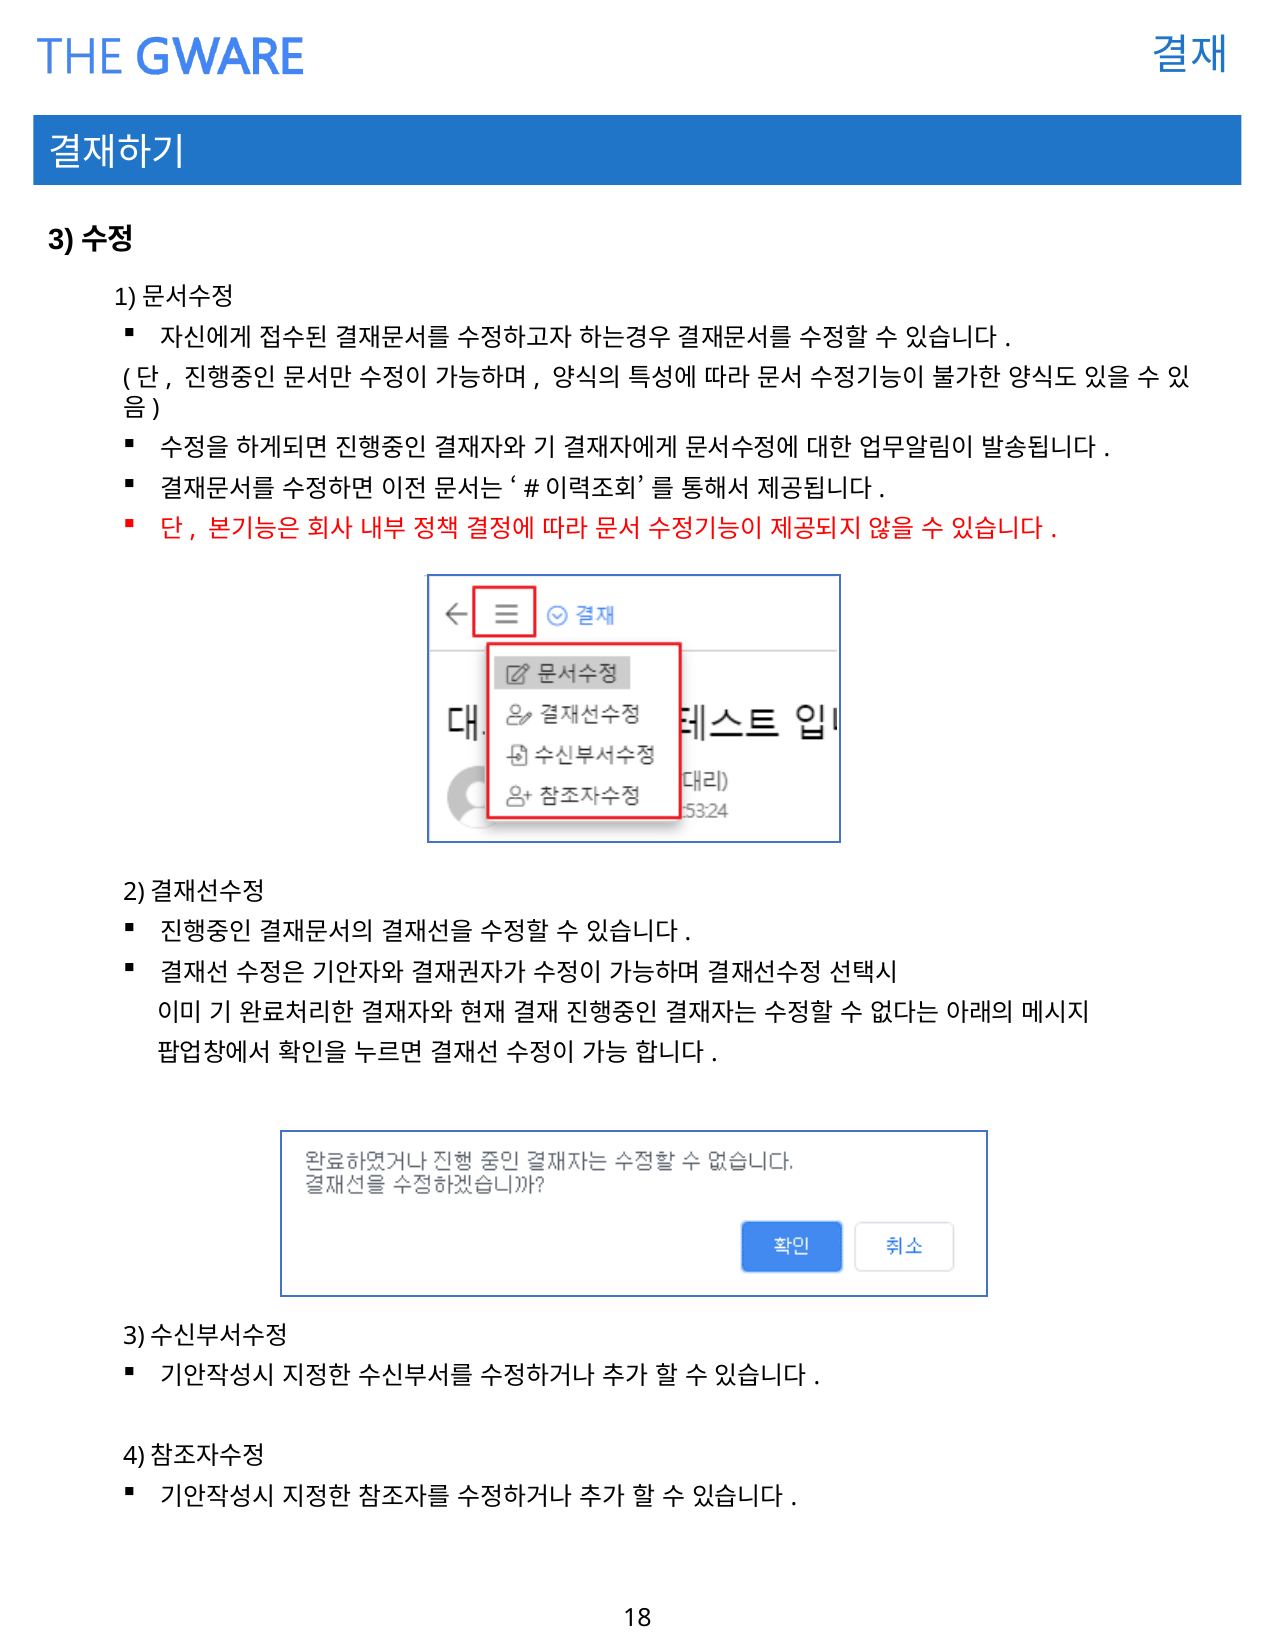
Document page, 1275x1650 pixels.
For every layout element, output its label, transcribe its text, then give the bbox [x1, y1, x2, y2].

text_box 3)수정 1)문서수정 자신에게 접수된 결재문서를 수정하고자 하는경우 결재문서를 수정할 수 있습니다. (단, 진행중인 문서만 수정이 가능하며, 양식의 특성에 따라 문서 수정기능이 불가한 양식도 있을 수 있음) 수정을 하게되면 진행중인 결재자와 기 결재자에게 문서수정에 대한 업무알림이 발송됩니다. 결재문서를 수정하면 이전 문서는 ‘#이력조회’ 를 통해서 제공됩니다. 단, 본기능은 회사 내부 정책 결정에 따라 문서 수정기능이 제공되지 않을 수 있습니다. 2)결재선수정 진행중인 결재문서의 결재선을 수정할 수 있습니다. 결재선 수정은 기안자와 결재권자가 수정이 가능하며 결재선수정 선택시 이미 기 완료처리한 결재자와 현재 결재 진행중인 결재자는 수정할 수 없다는 아래의 메시지 팝업창에서 확인을 누르면 결재선 수정이 가능 합니다. 3)수신부서수정 기안작성시 지정한 수신부서를 수정하거나 추가 할 수 있습니다. 4)참조자수정 기안작성시 지정한 참조자를 수정하거나 추가 할 수 있습니다. [33, 212, 1242, 1597]
picture [424, 575, 837, 843]
text_box 결재하기 [33, 115, 1242, 185]
picture [37, 36, 303, 75]
text_box [280, 1130, 988, 1297]
picture [287, 1141, 967, 1287]
text_box [427, 574, 841, 843]
